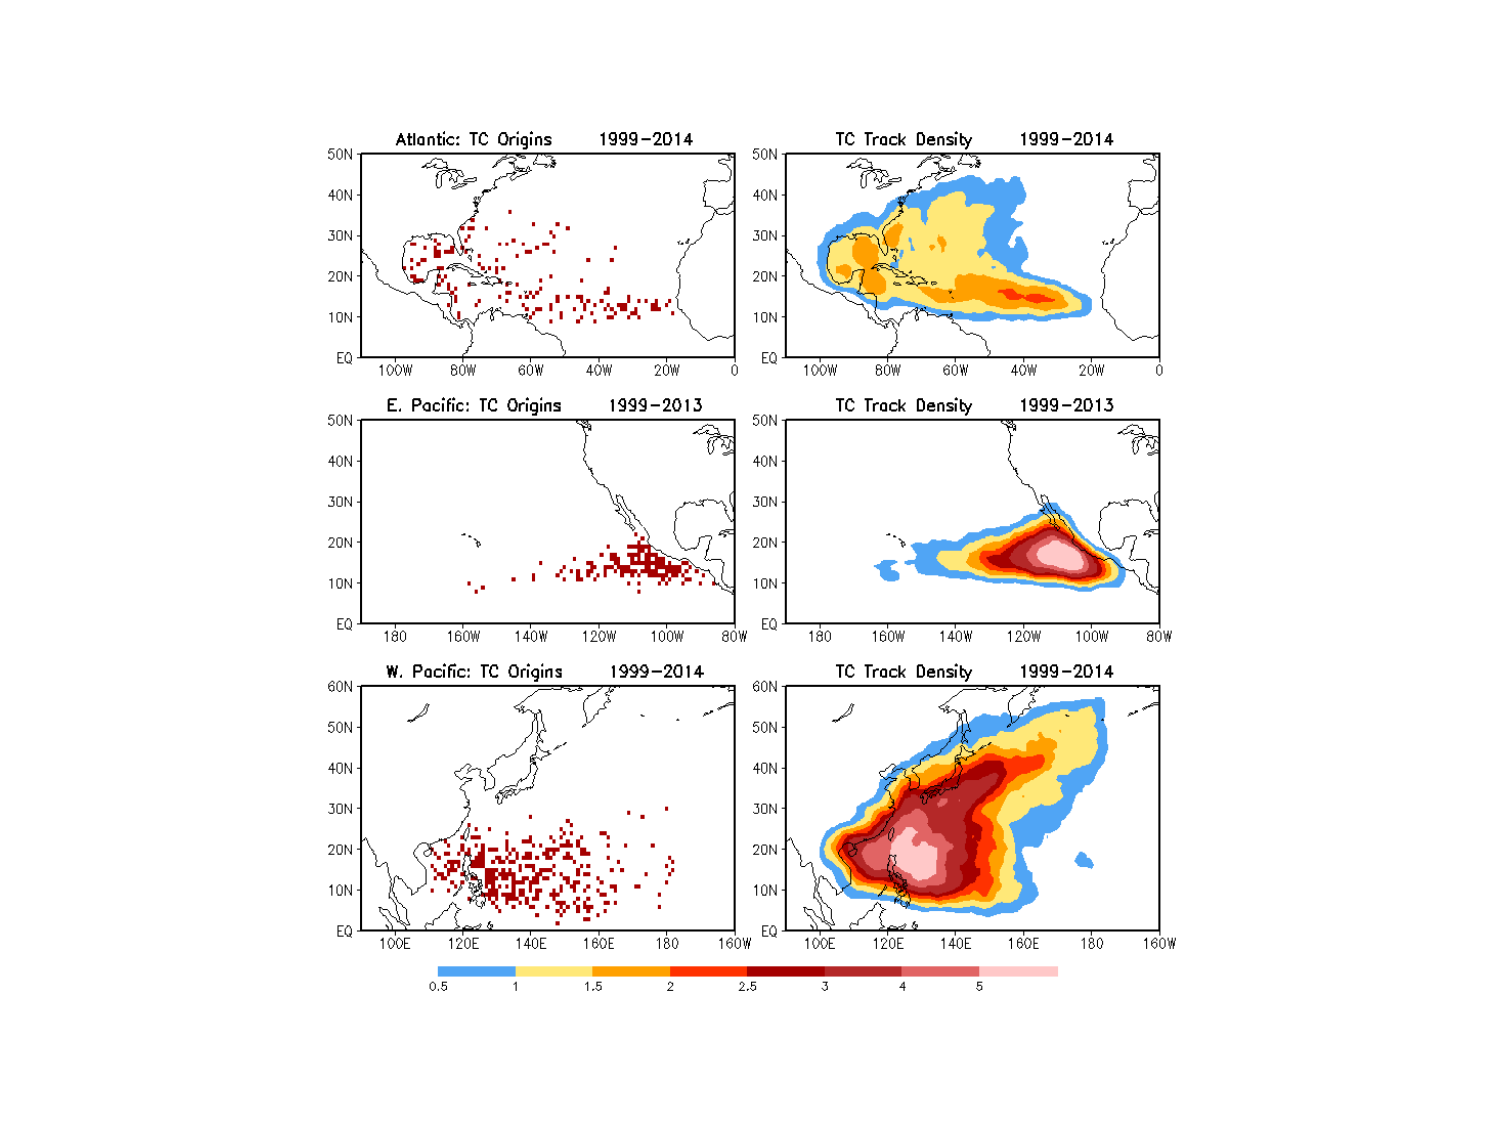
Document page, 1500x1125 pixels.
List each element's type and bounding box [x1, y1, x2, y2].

picture [315, 0, 1185, 1125]
